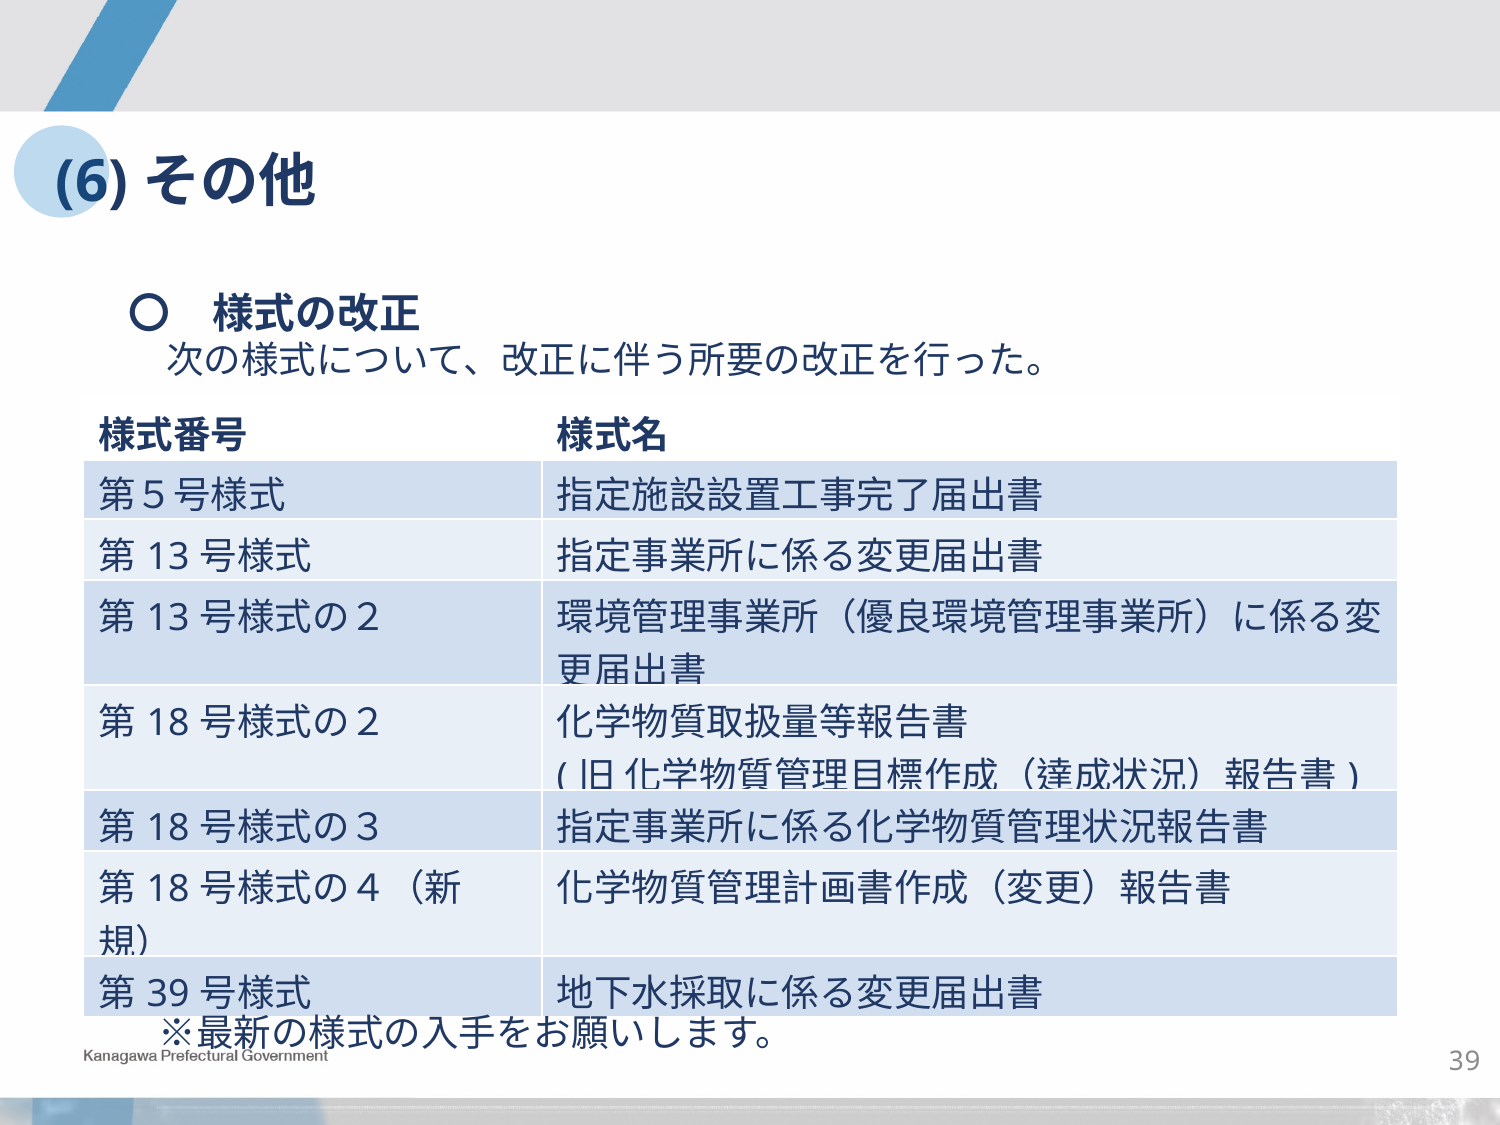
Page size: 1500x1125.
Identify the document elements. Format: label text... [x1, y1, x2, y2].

text_box (6)その他 [40, 135, 1496, 221]
table_cell 第13号様式 [84, 520, 541, 579]
picture [0, 0, 1500, 1125]
table_cell 化学物質取扱量等報告書 (旧 化学物質管理目標作成（達成状況）報告書) [543, 686, 1397, 789]
table_cell 第39号様式 [84, 957, 541, 1016]
table_header 様式番号 [84, 398, 541, 455]
table_cell 化学物質管理計画書作成（変更）報告書 [543, 852, 1397, 955]
table_cell 指定事業所に係る変更届出書 [543, 520, 1397, 579]
table_cell 第13号様式の２ [84, 581, 541, 684]
table_cell 指定事業所に係る化学物質管理状況報告書 [543, 791, 1397, 850]
text_box 〇 様式の改正 次の様式について、改正に伴う所要の改正を行った。 [114, 278, 1422, 389]
text_box [12, 124, 111, 219]
table_cell 環境管理事業所（優良環境管理事業所）に係る変更届出書 [543, 581, 1397, 684]
table_cell 第18号様式の４（新規） [84, 852, 541, 955]
text_box ※最新の様式の入手をお願いします。 [106, 1001, 1394, 1061]
slide_number 38 [1158, 1031, 1496, 1092]
table_cell 第18号様式の２ [84, 686, 541, 789]
table_cell 指定施設設置工事完了届出書 [543, 461, 1397, 518]
table_cell 地下水採取に係る変更届出書 [543, 957, 1397, 1016]
table_cell 第18号様式の３ [84, 791, 541, 850]
table_header 様式名 [543, 398, 1397, 455]
table_cell 第５号様式 [84, 461, 541, 518]
